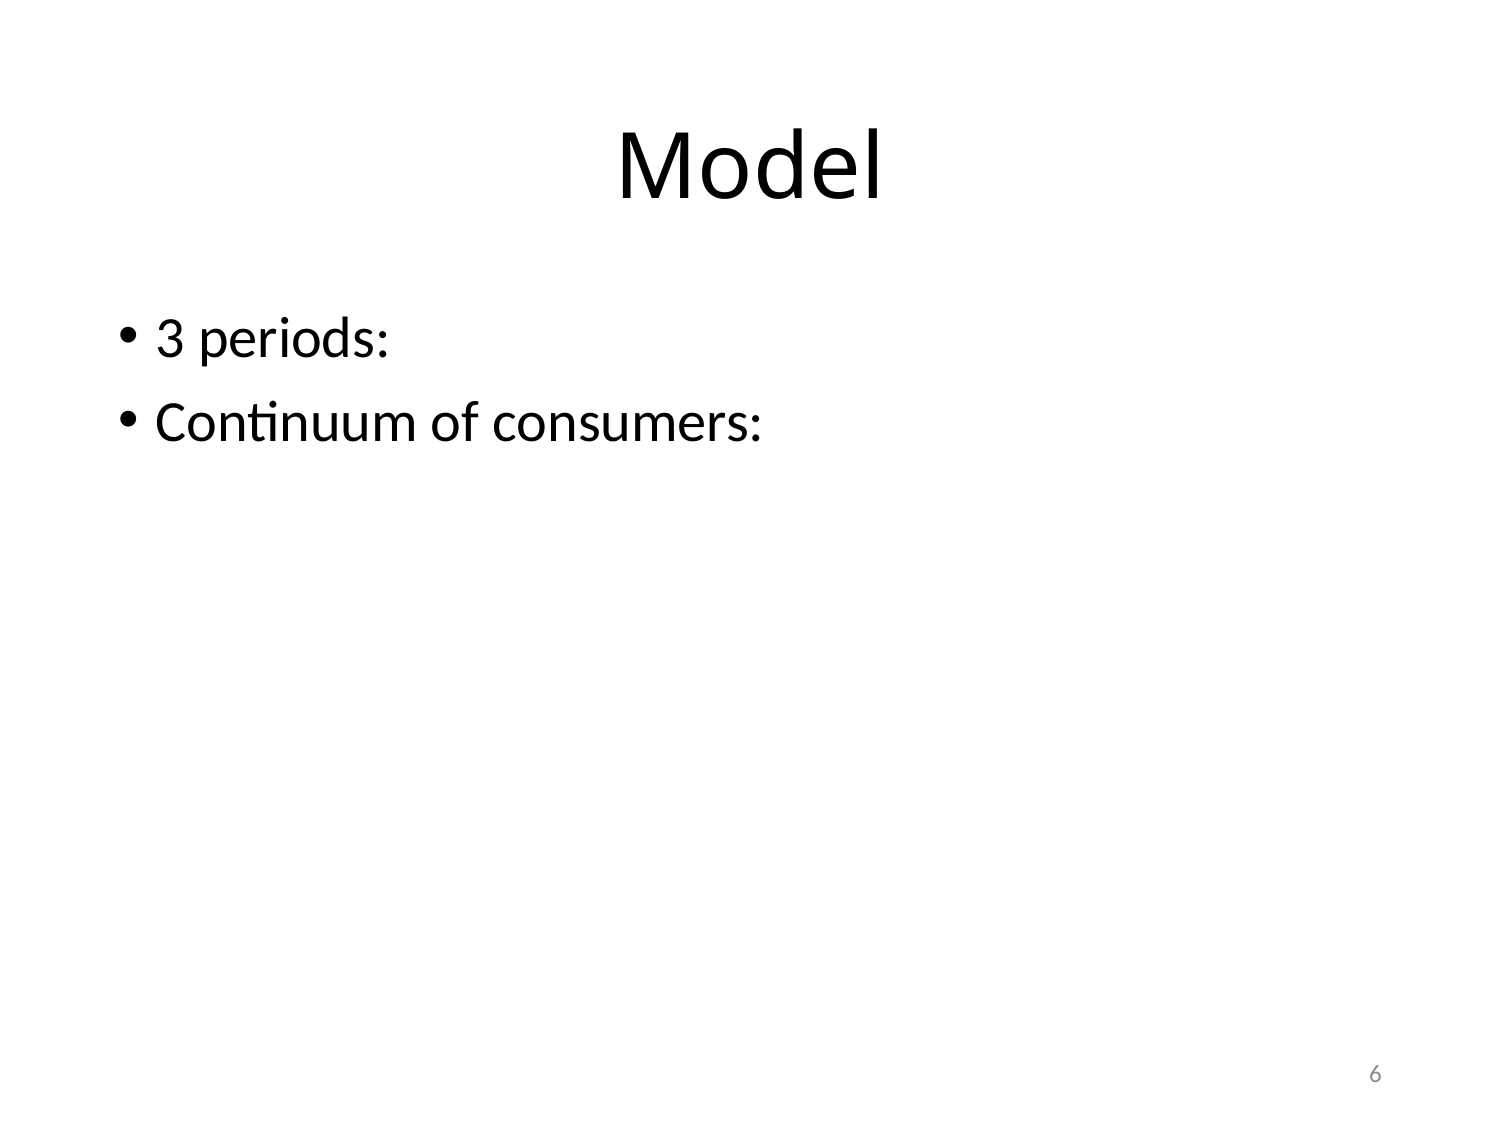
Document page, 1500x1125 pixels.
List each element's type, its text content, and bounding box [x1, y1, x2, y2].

slide_number 6 [1059, 1042, 1397, 1103]
title Model [103, 59, 1397, 278]
